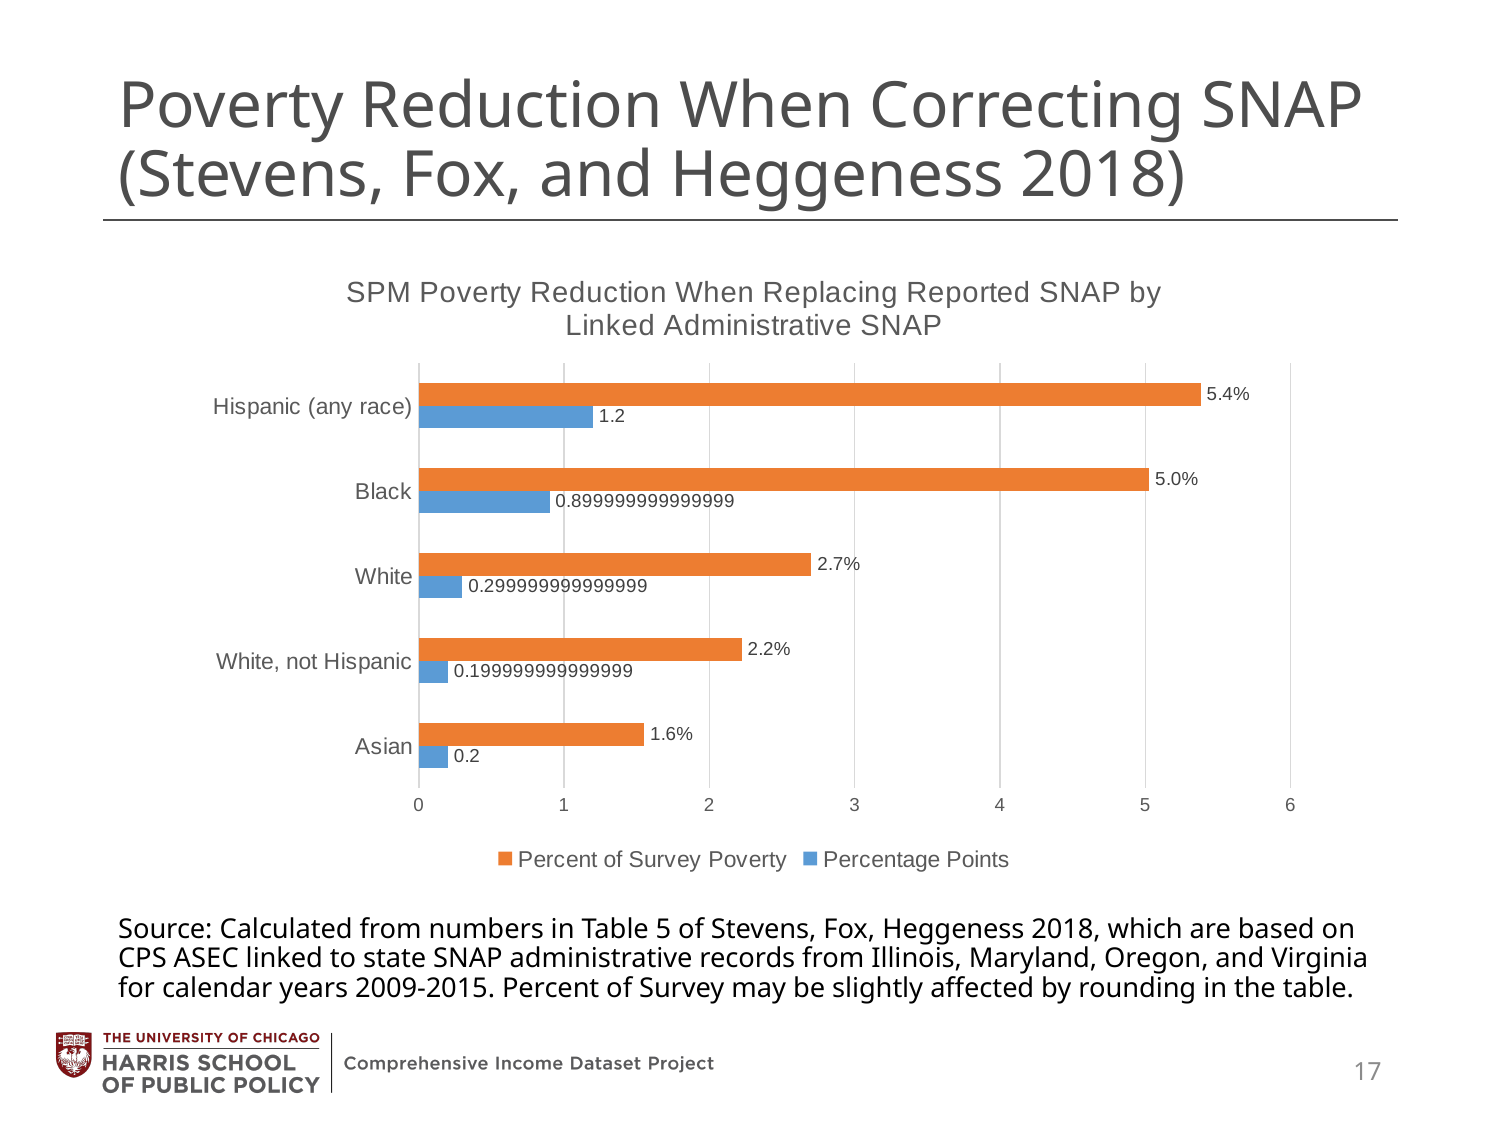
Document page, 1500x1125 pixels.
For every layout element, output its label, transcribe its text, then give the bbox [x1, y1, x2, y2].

slide_number 17 [1059, 1042, 1397, 1103]
title Poverty Reduction When Correcting SNAP (Stevens, Fox, and Heggeness 2018) [103, 0, 1397, 218]
picture [31, 1007, 737, 1117]
chart [190, 246, 1319, 878]
list Source: Calculated from numbers in Table 5 of Stevens, Fox, Heggeness 2018, which are based on CPS ASEC linked to state SNAP administrative records from Illinois, Maryland, Oregon, and Virginia for calendar years 2009-2015. Percent of Survey may be slightly affected by rounding in the table. [103, 907, 1397, 1014]
